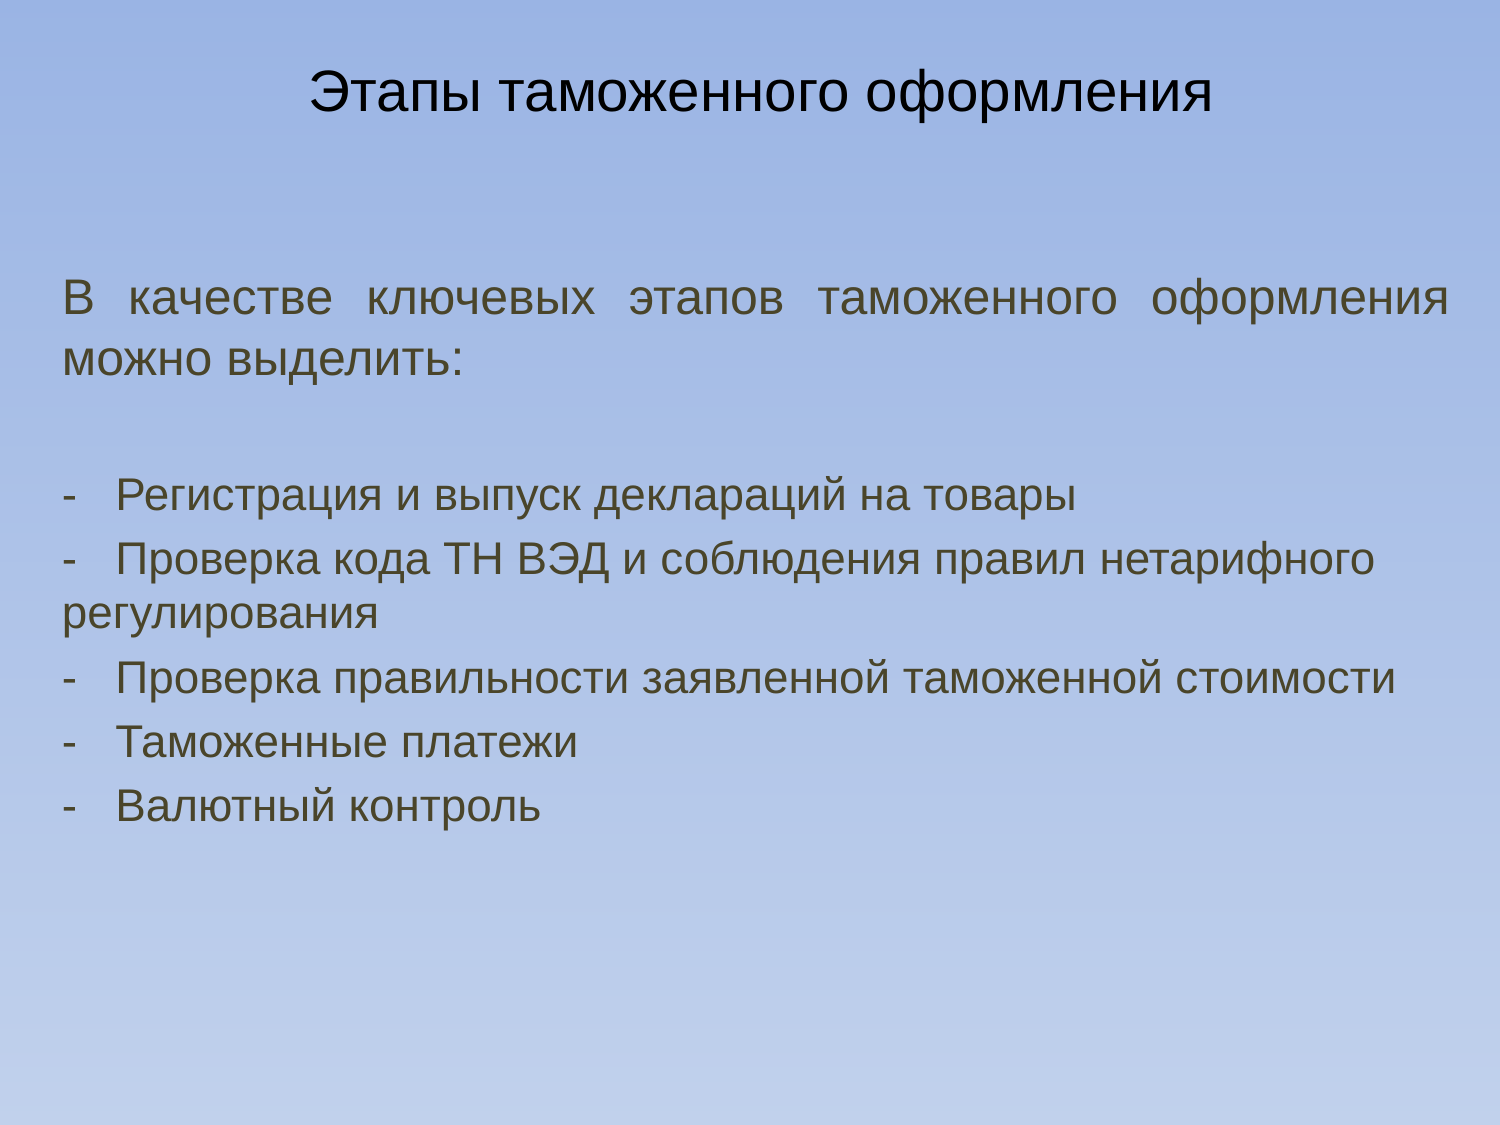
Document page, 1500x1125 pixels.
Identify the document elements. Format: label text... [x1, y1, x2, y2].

title Этапы таможенного оформления [82, 0, 1442, 176]
subtitle В качестве ключевых этапов таможенного оформления можно выделить: - Регистрация и выпуск деклараций на товары - Проверка кода ТН ВЭД и соблюдения правил нетарифного регулирования - Проверка правильности заявленной таможенной стоимости - Таможенные платежи - Валютный контроль [46, 187, 1465, 1090]
